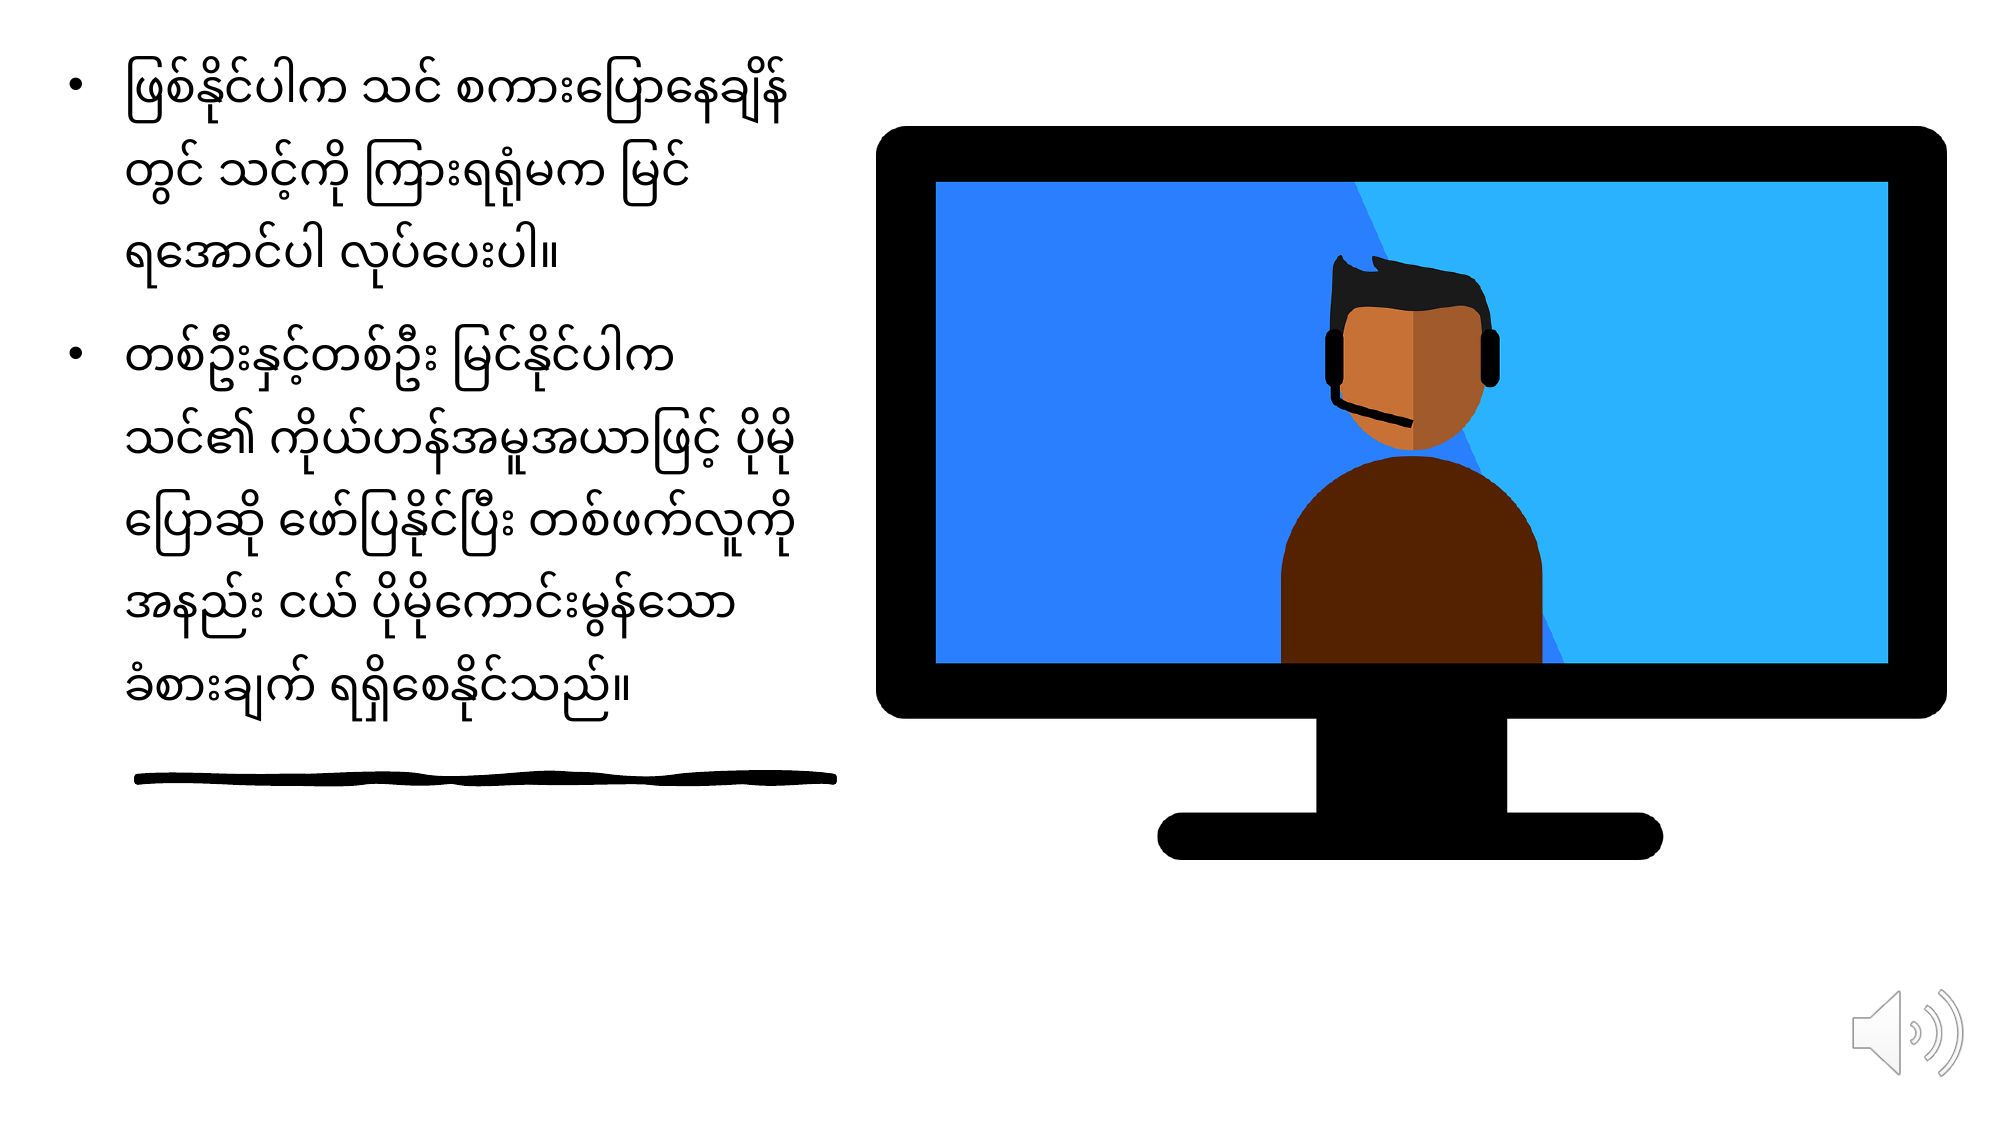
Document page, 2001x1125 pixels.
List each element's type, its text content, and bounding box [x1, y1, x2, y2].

picture [875, 126, 1948, 860]
subtitle ဖြစ်နိုင်ပါက သင် စကားပြောနေချိန် တွင် သင့်ကို ကြားရရုံမက မြင်ရအောင်ပါ လုပ်ပေးပါ။ တစ်ဦးနှင့်တစ်ဦး မြင်နိုင်ပါက သင်၏ ကိုယ်ဟန်အမူအယာဖြင့် ပိုမို ပြောဆို ဖော်ပြနိုင်ပြီး တစ်ဖက်လူကို အနည်း ငယ် ပိုမိုကောင်းမွန်သော ခံစားချက် ရရှိစေနိုင်သည်။ [52, 21, 831, 812]
picture [1841, 966, 1976, 1101]
